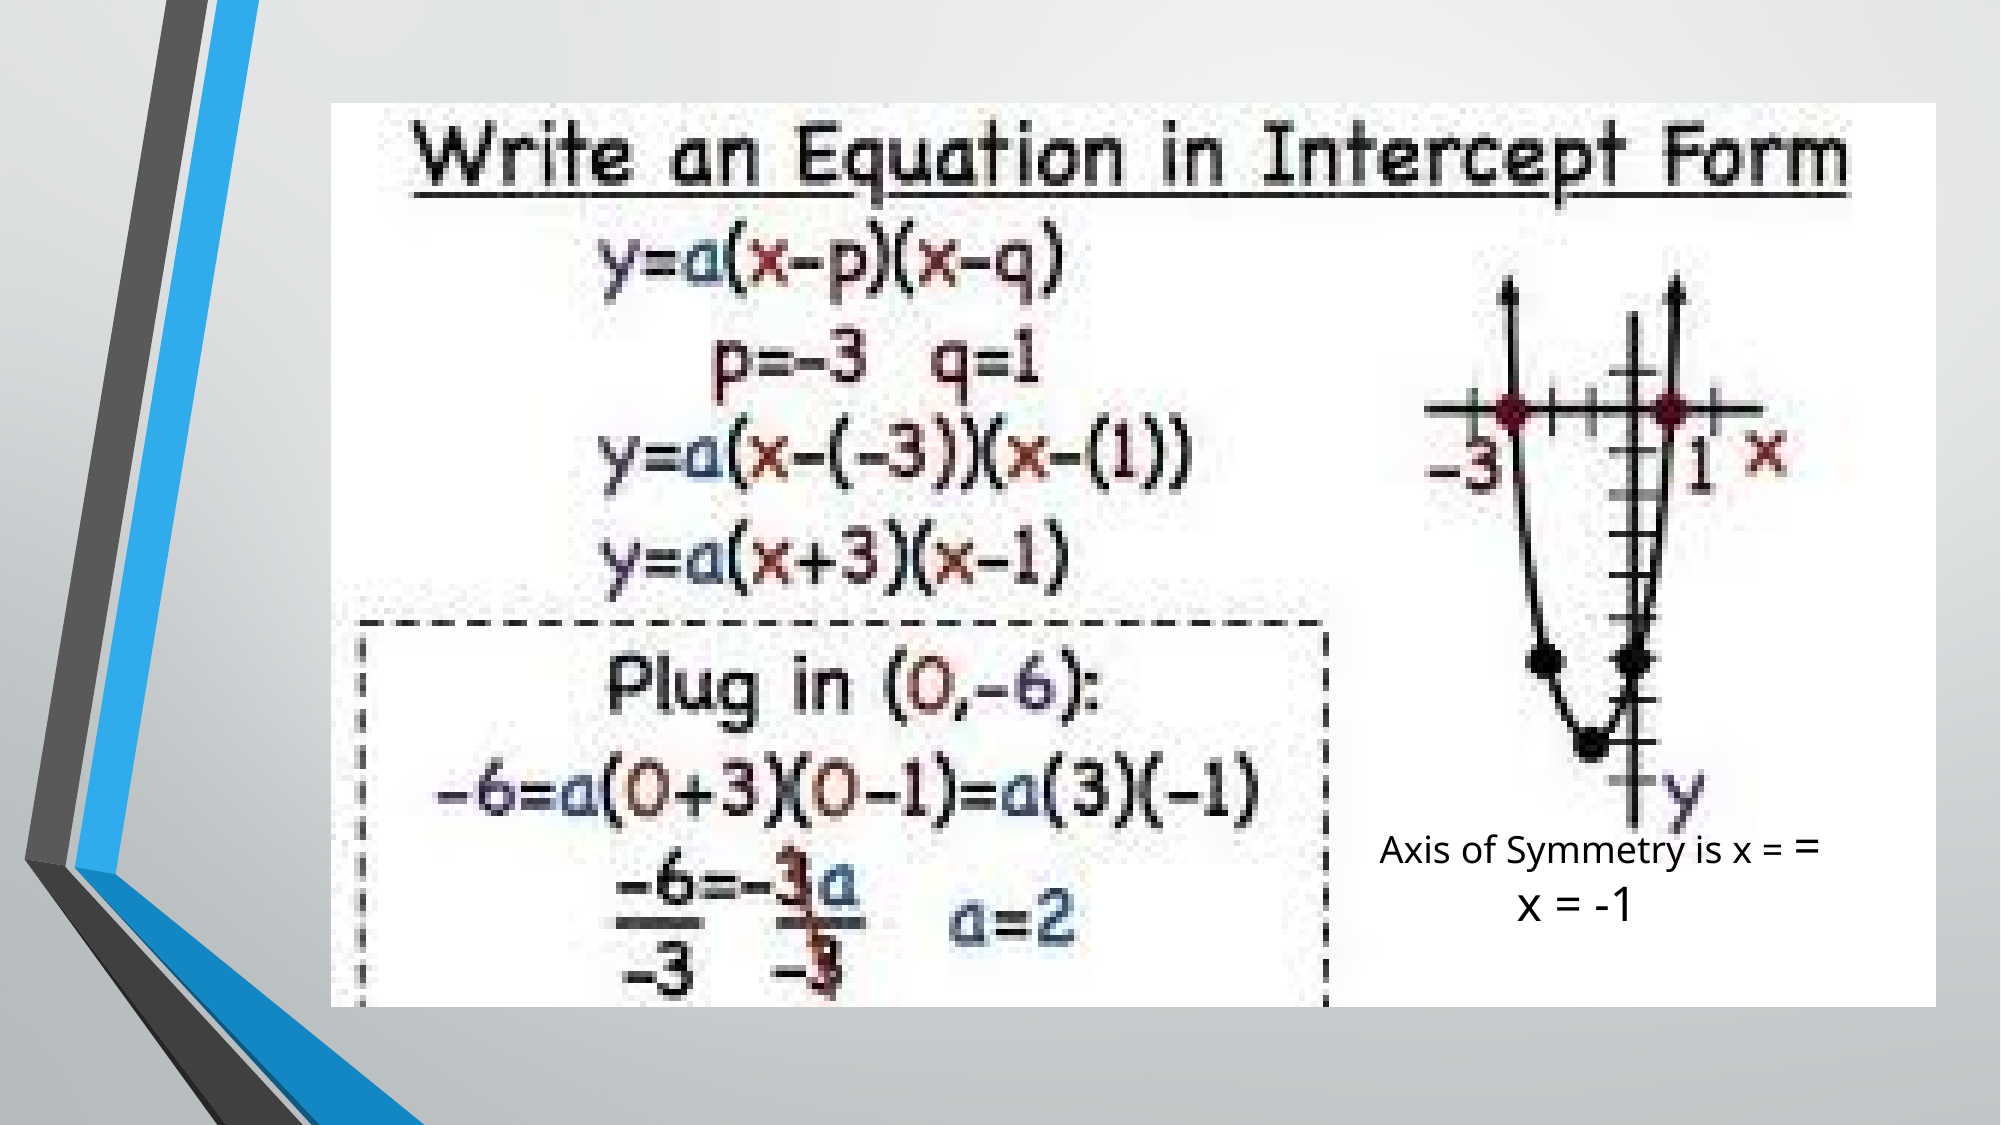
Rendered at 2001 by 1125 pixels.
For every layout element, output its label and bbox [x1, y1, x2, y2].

picture [331, 103, 1936, 1007]
